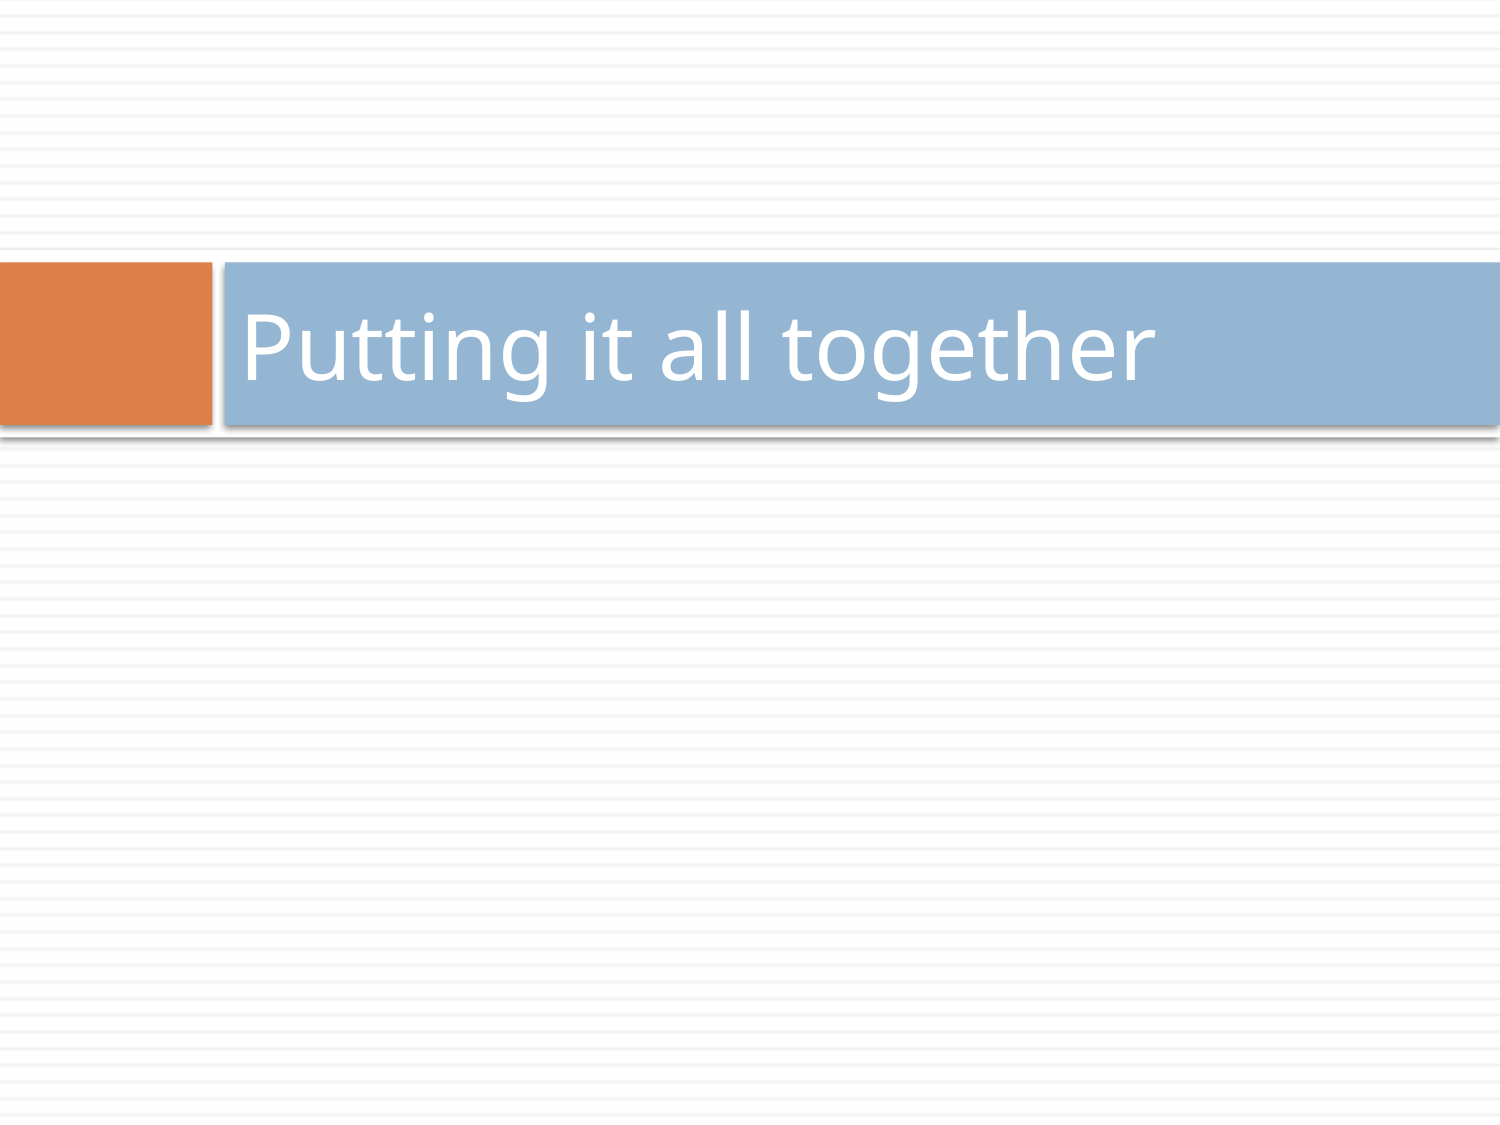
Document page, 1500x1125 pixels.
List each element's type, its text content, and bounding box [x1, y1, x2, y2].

title Putting it all together [225, 262, 1475, 425]
